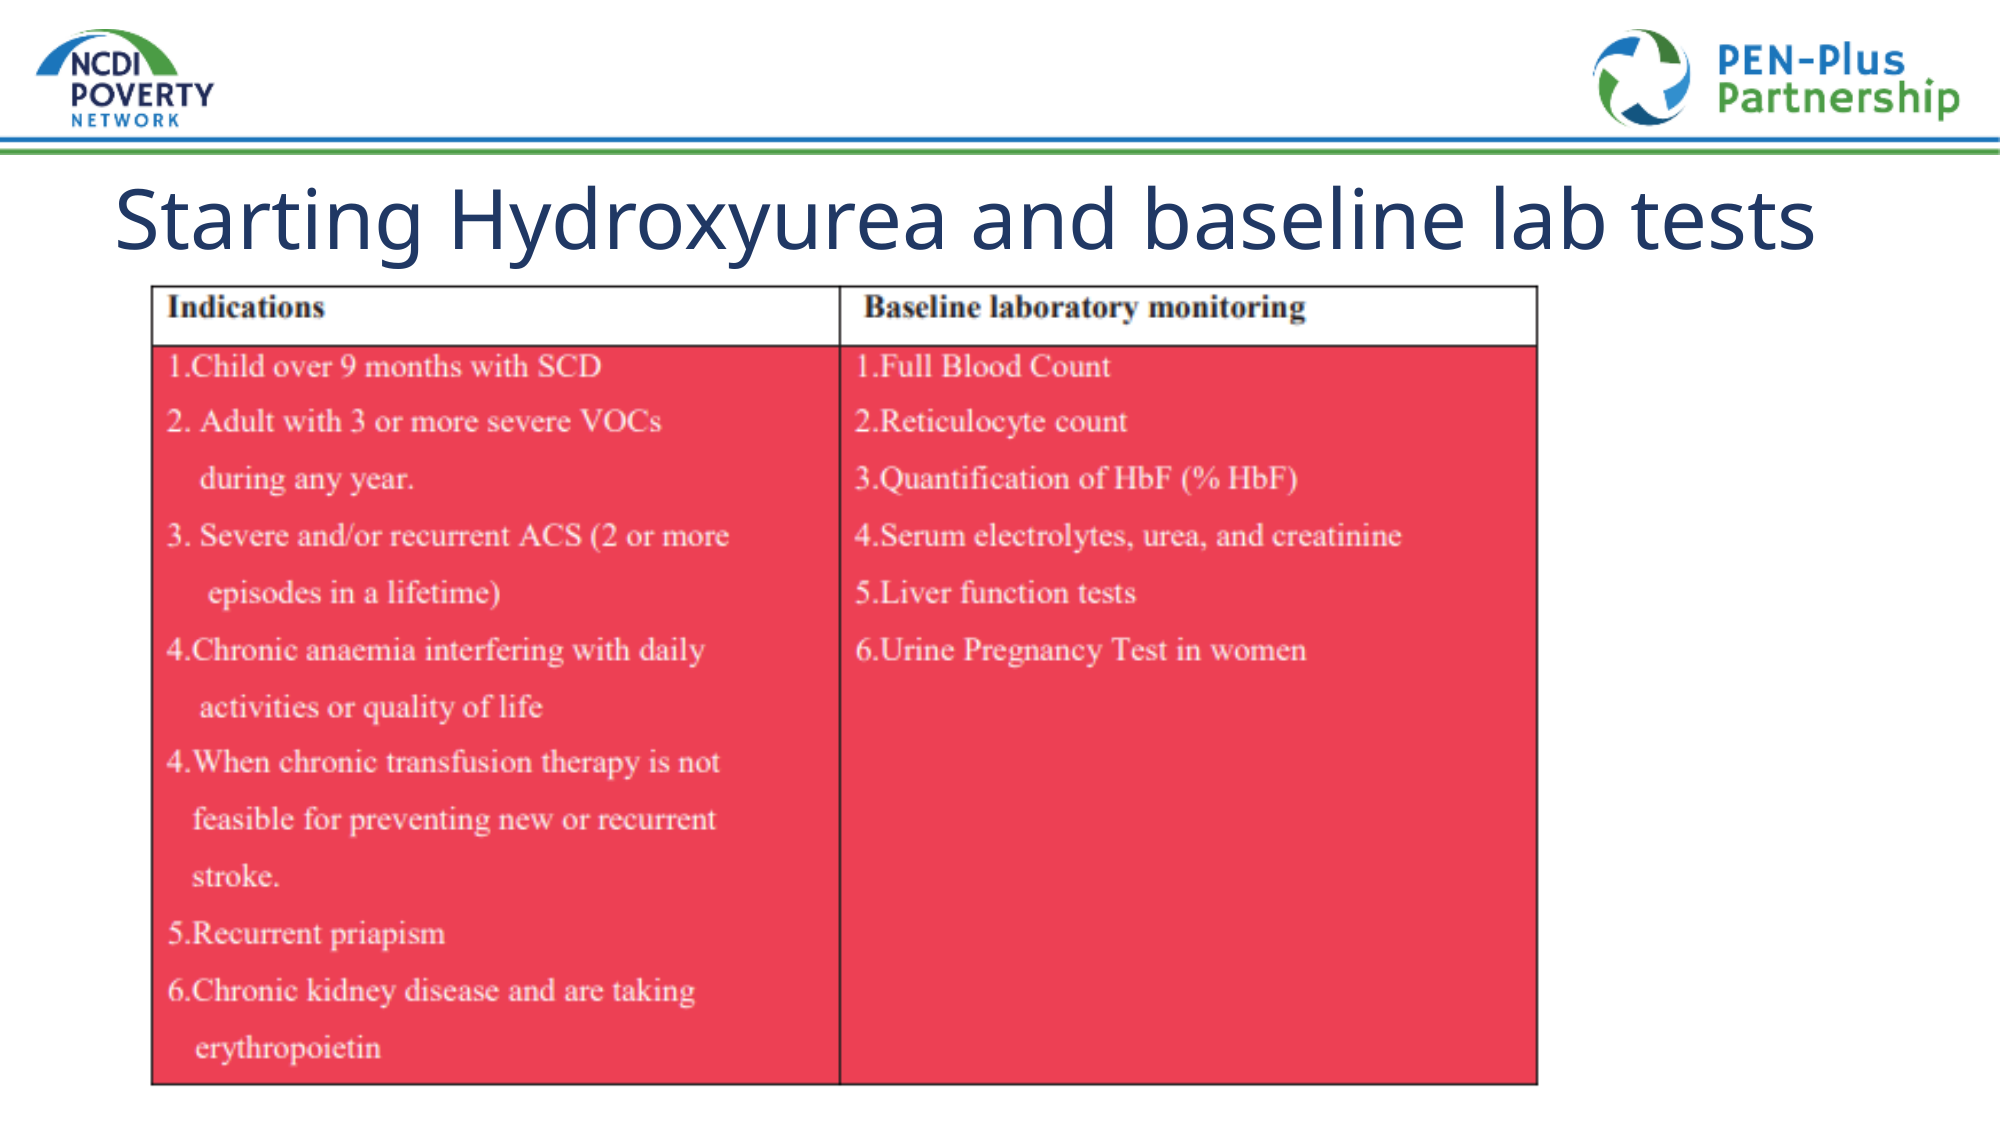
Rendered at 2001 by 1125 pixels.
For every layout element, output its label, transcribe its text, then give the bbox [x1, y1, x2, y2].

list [140, 270, 1548, 1093]
picture [0, 29, 2000, 155]
title Starting Hydroxyurea and baseline lab tests [99, 163, 1900, 281]
